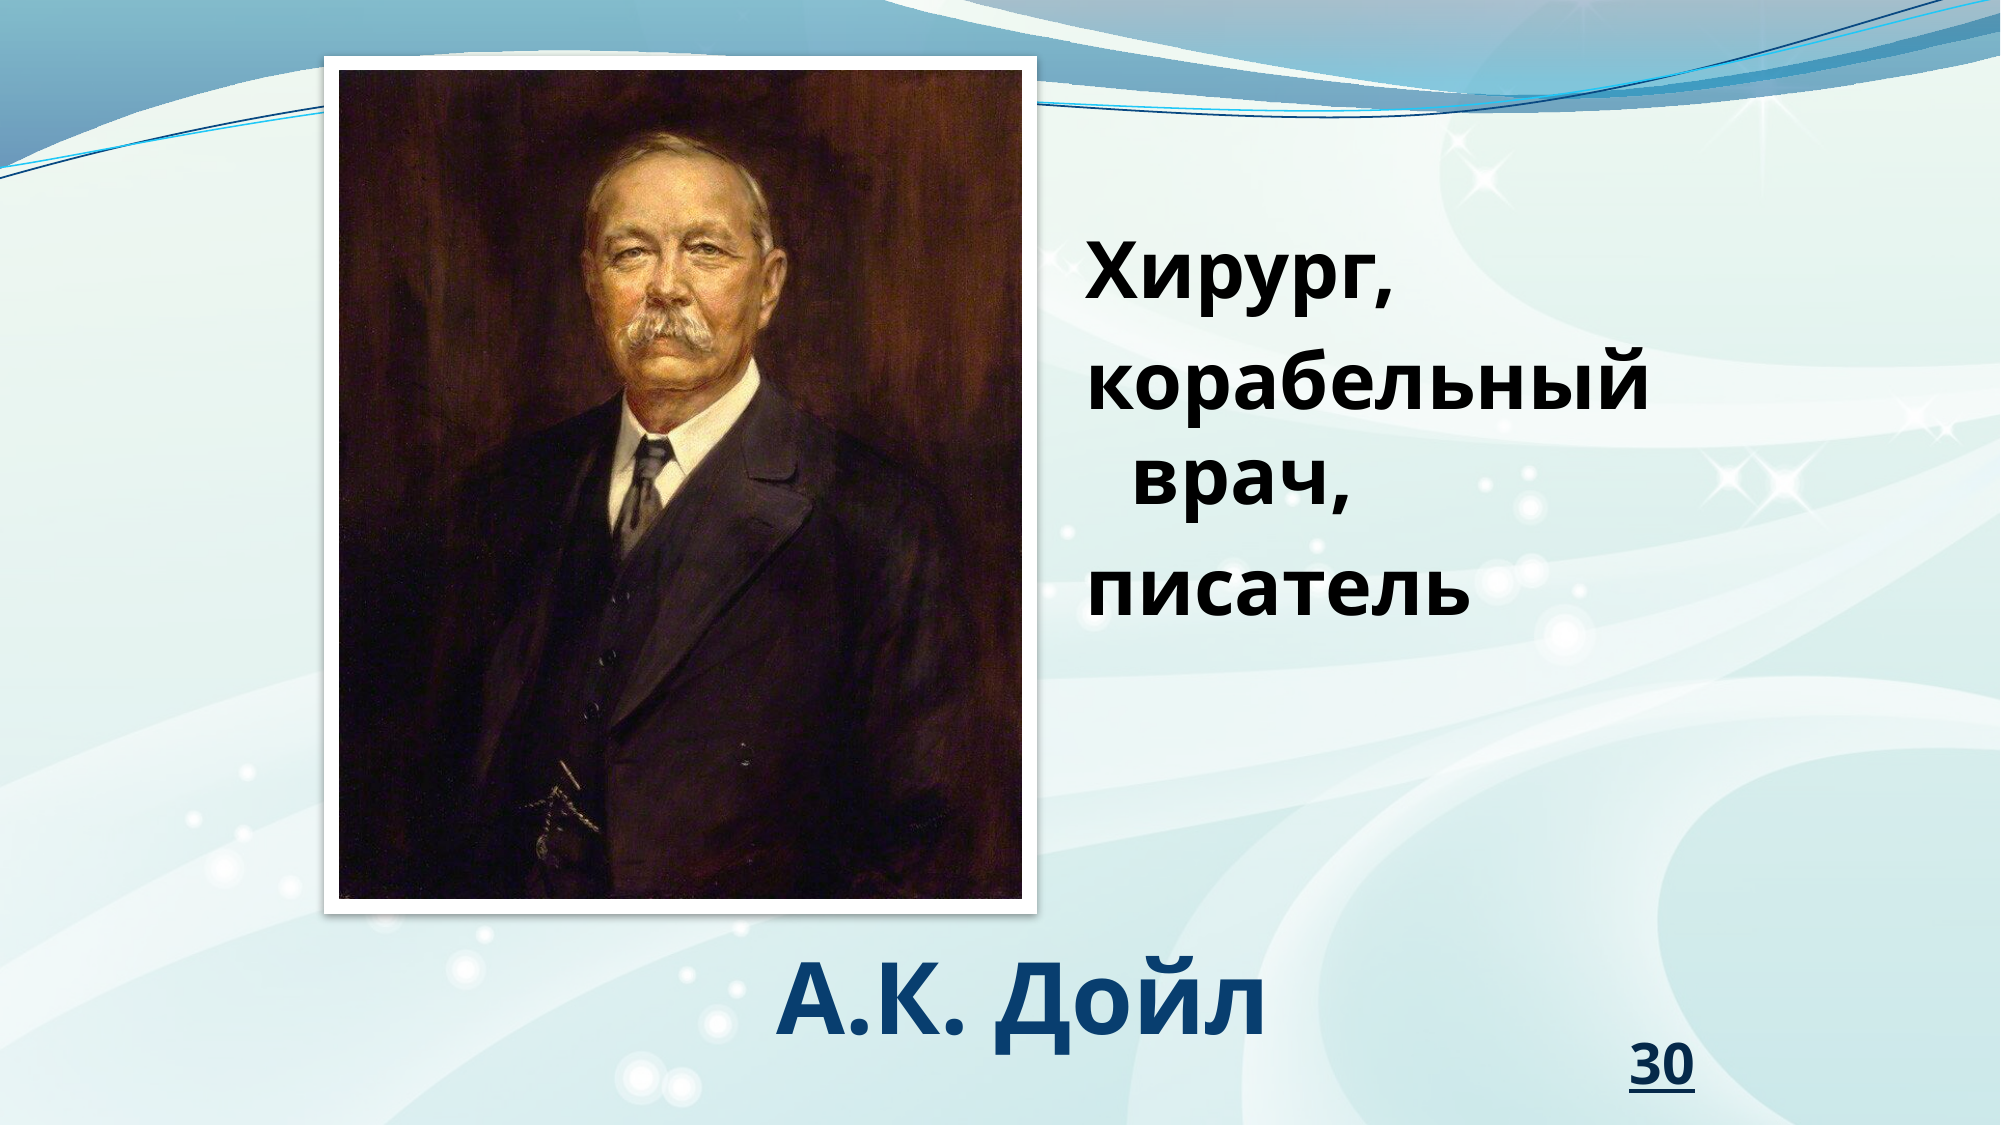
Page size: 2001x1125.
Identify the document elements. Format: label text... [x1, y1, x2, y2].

list Хирург, корабельный врач, писатель [1070, 211, 1697, 846]
picture [338, 69, 1023, 900]
title А.К. Дойл [296, 890, 1750, 1055]
text_box 30 [1585, 1019, 1739, 1114]
